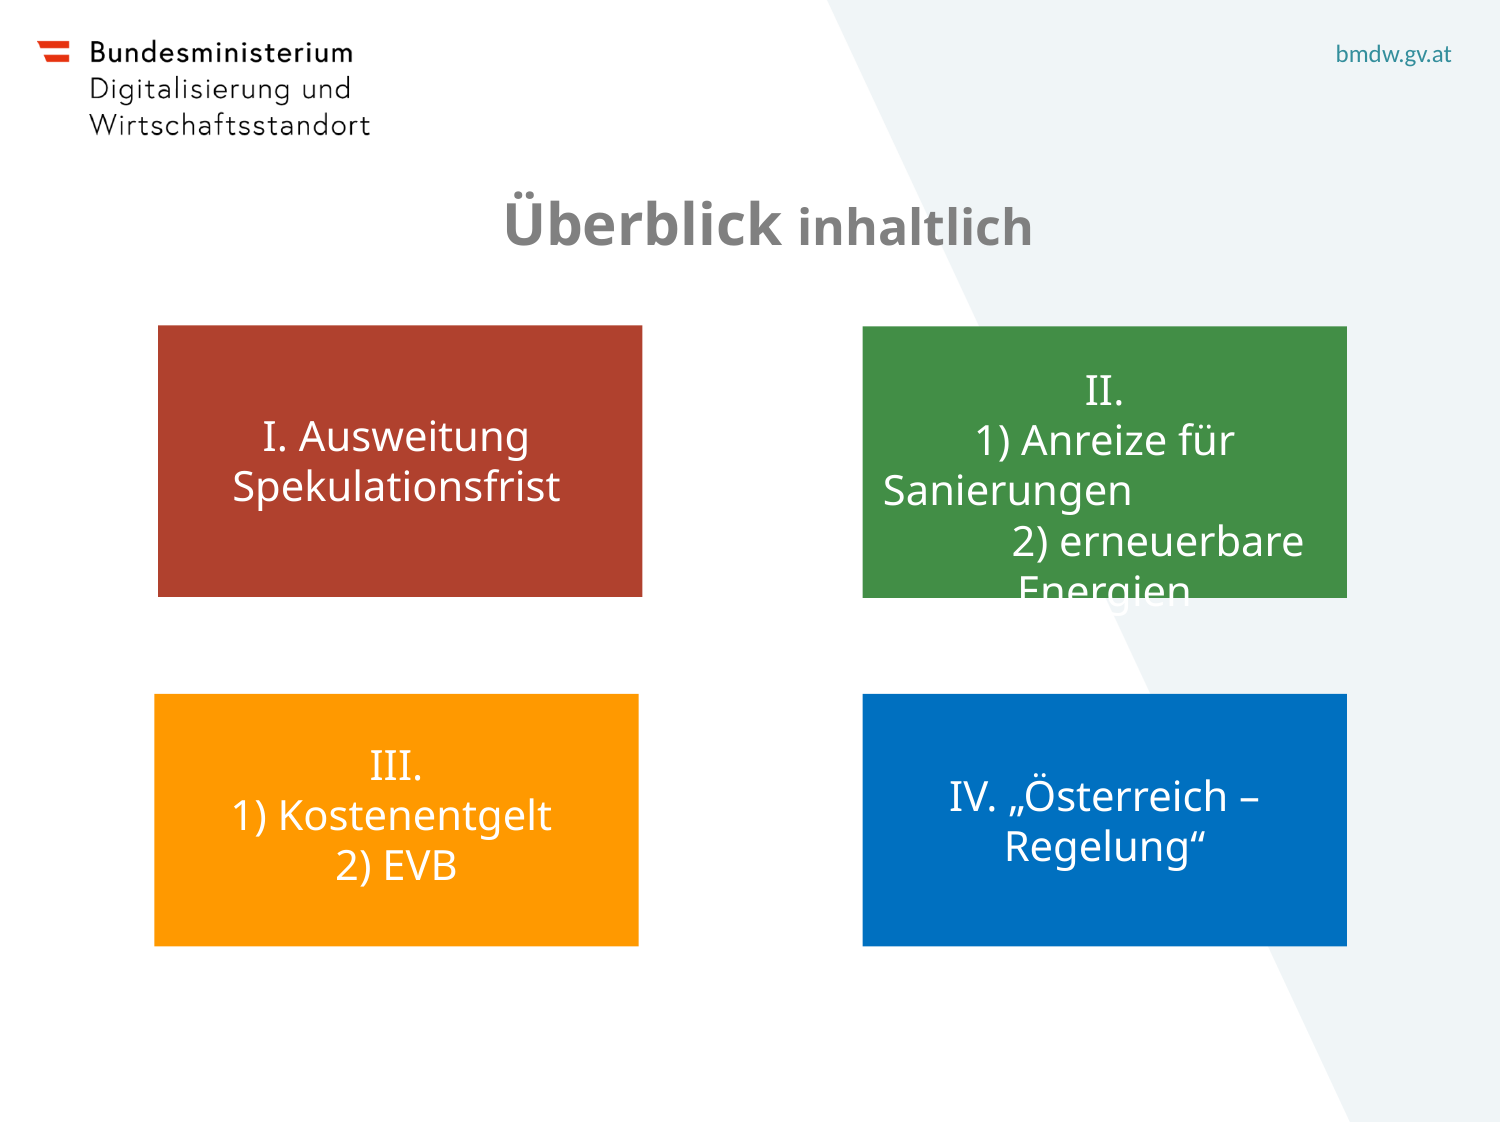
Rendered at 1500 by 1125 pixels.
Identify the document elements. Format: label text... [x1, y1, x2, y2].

text_box II. 1) Anreize für Sanierungen 2) erneuerbare Energien [865, 356, 1344, 622]
text_box III. 1) Kostenentgelt 2) EVB [166, 731, 627, 897]
picture [0, 0, 1500, 1122]
text_box IV. „Österreich – Regelung“ [874, 762, 1335, 877]
text_box I. Ausweitung Spekulationsfrist [154, 402, 639, 518]
text_box [860, 692, 1349, 949]
text_box [152, 692, 641, 949]
text_box [860, 324, 1349, 600]
title Überblick inhaltlich [59, 194, 1477, 383]
text_box [156, 323, 644, 599]
